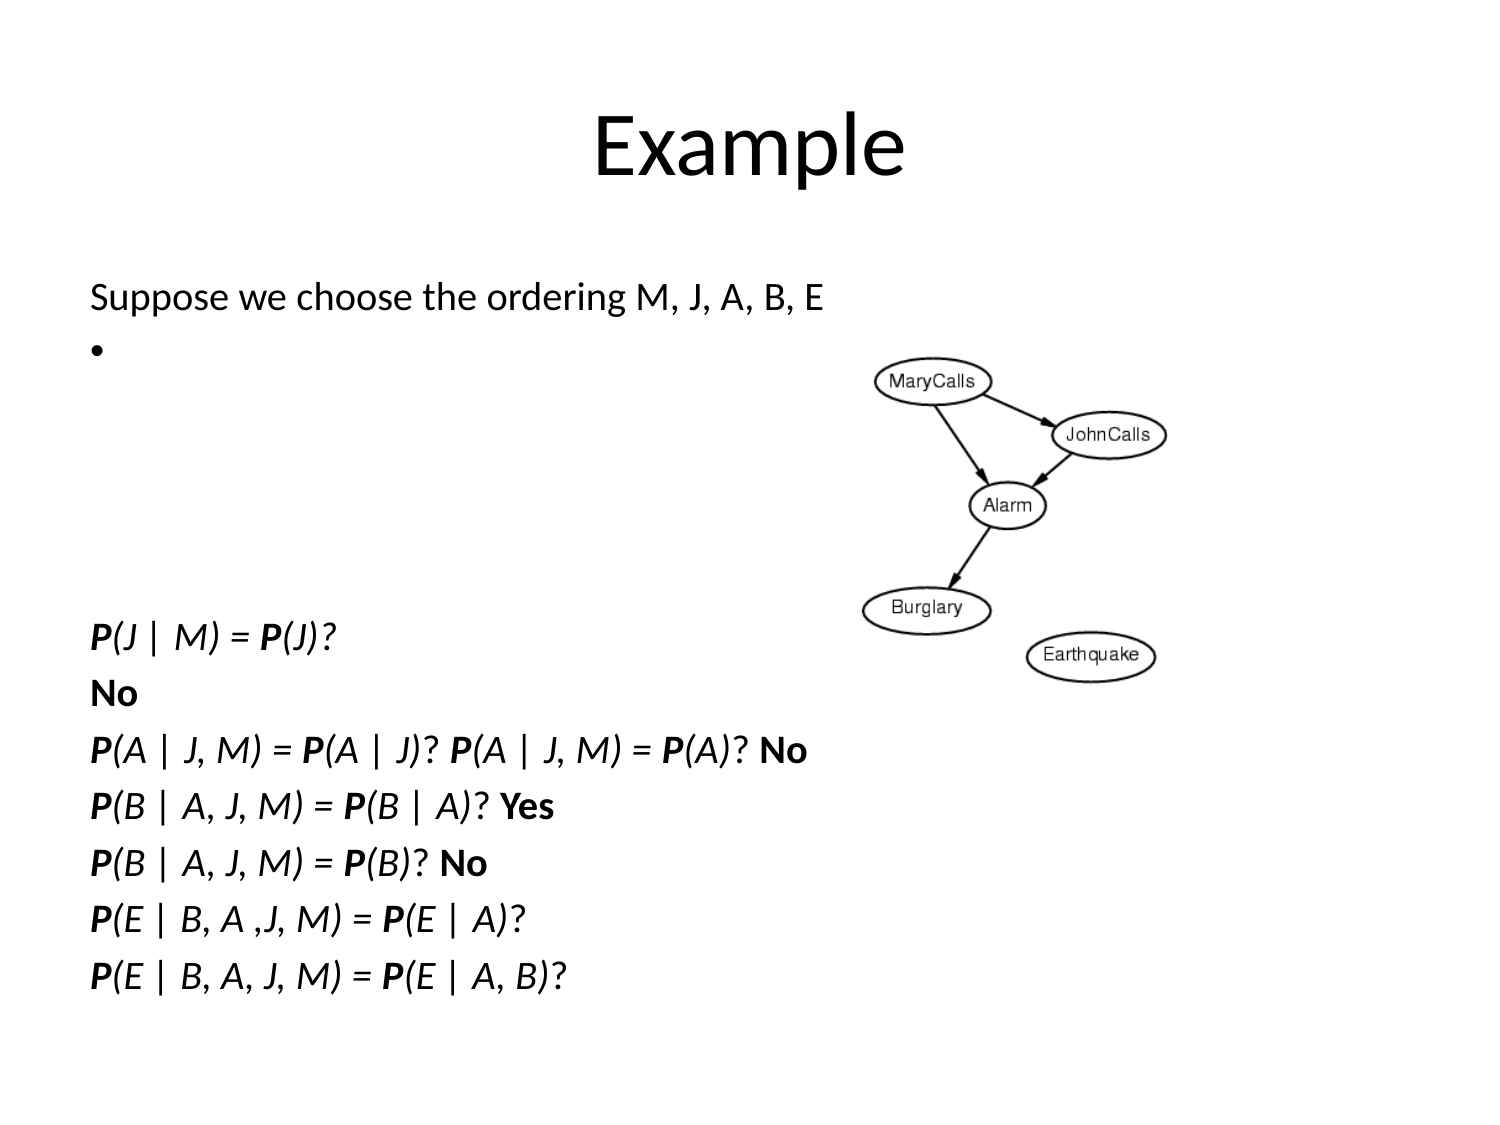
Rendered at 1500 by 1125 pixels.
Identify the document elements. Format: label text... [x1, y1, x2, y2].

list Suppose we choose the ordering M, J, A, B, E P(J | M) = P(J)? No P(A | J, M) = P(A | J)? P(A | J, M) = P(A)? No P(B | A, J, M) = P(B | A)? Yes P(B | A, J, M) = P(B)? No P(E | B, A ,J, M) = P(E | A)? P(E | B, A, J, M) = P(E | A, B)? [75, 262, 1425, 1005]
title Example [75, 45, 1425, 233]
picture [824, 349, 1226, 699]
